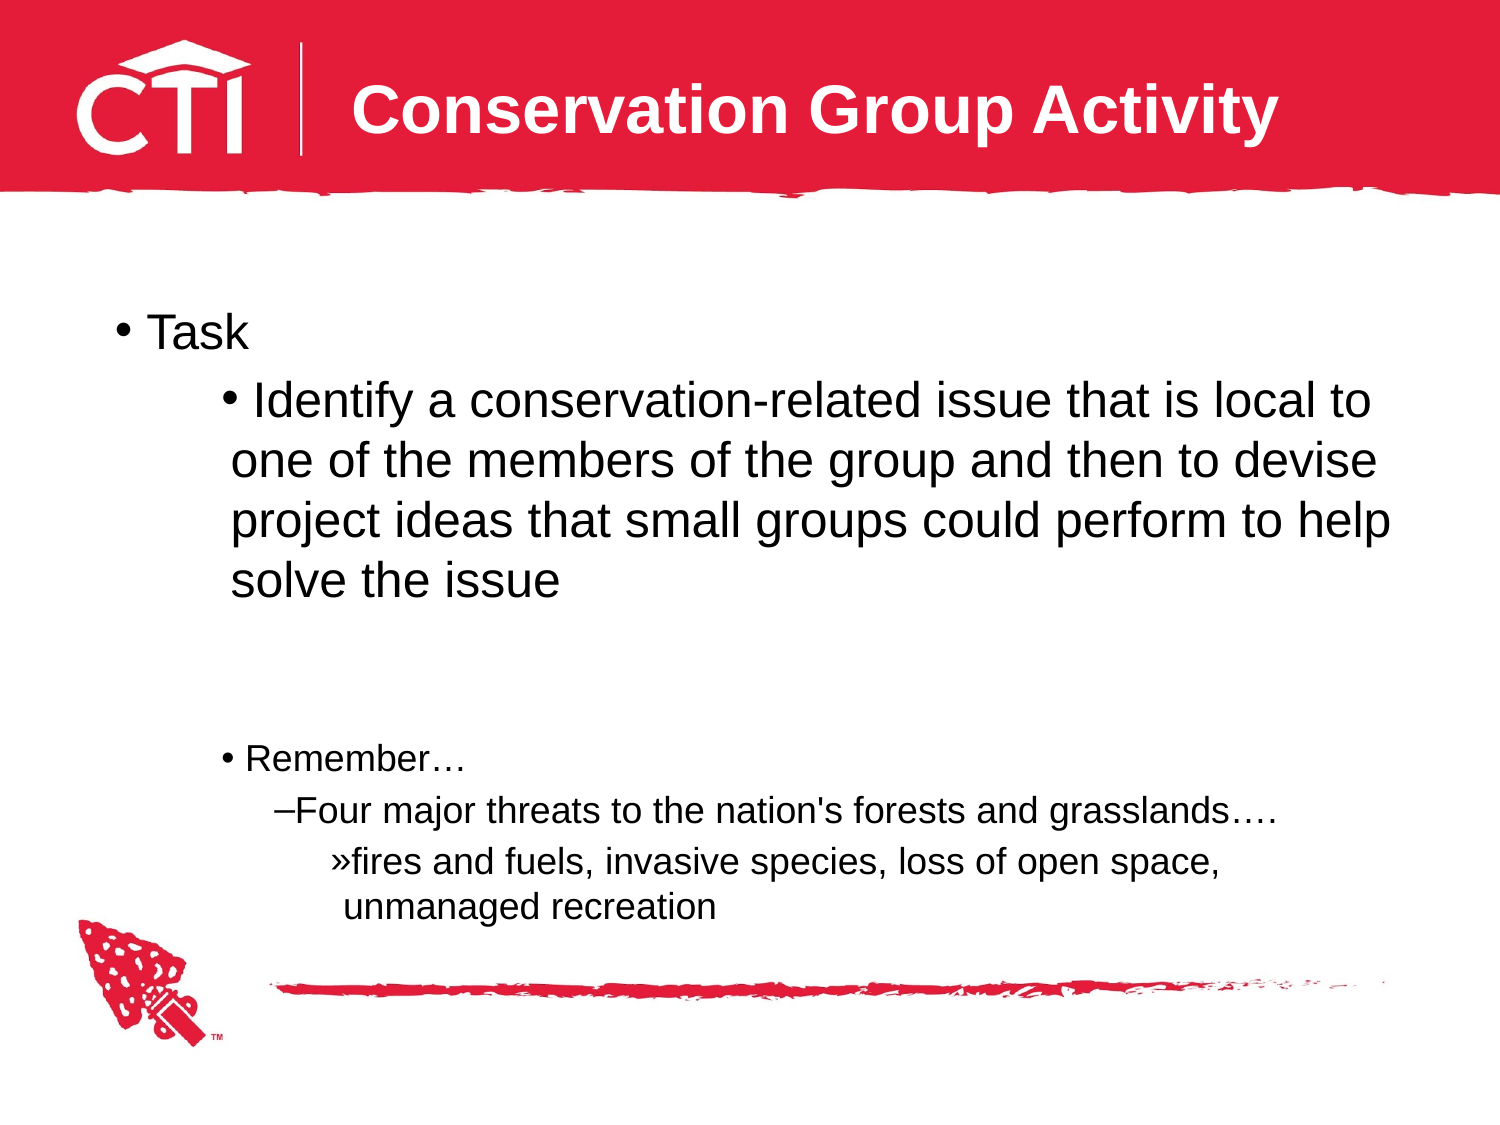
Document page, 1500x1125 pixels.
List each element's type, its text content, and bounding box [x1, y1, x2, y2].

title Conservation Group Activity [336, 45, 1425, 168]
list Task Identify a conservation-related issue that is local to one of the members of the group and then to devise project ideas that small groups could perform to help solve the issue Remember… Four major threats to the nation's forests and grasslands…. fires and fuels, invasive species, loss of open space, unmanaged recreation [75, 284, 1425, 1005]
picture [0, 0, 1500, 1125]
